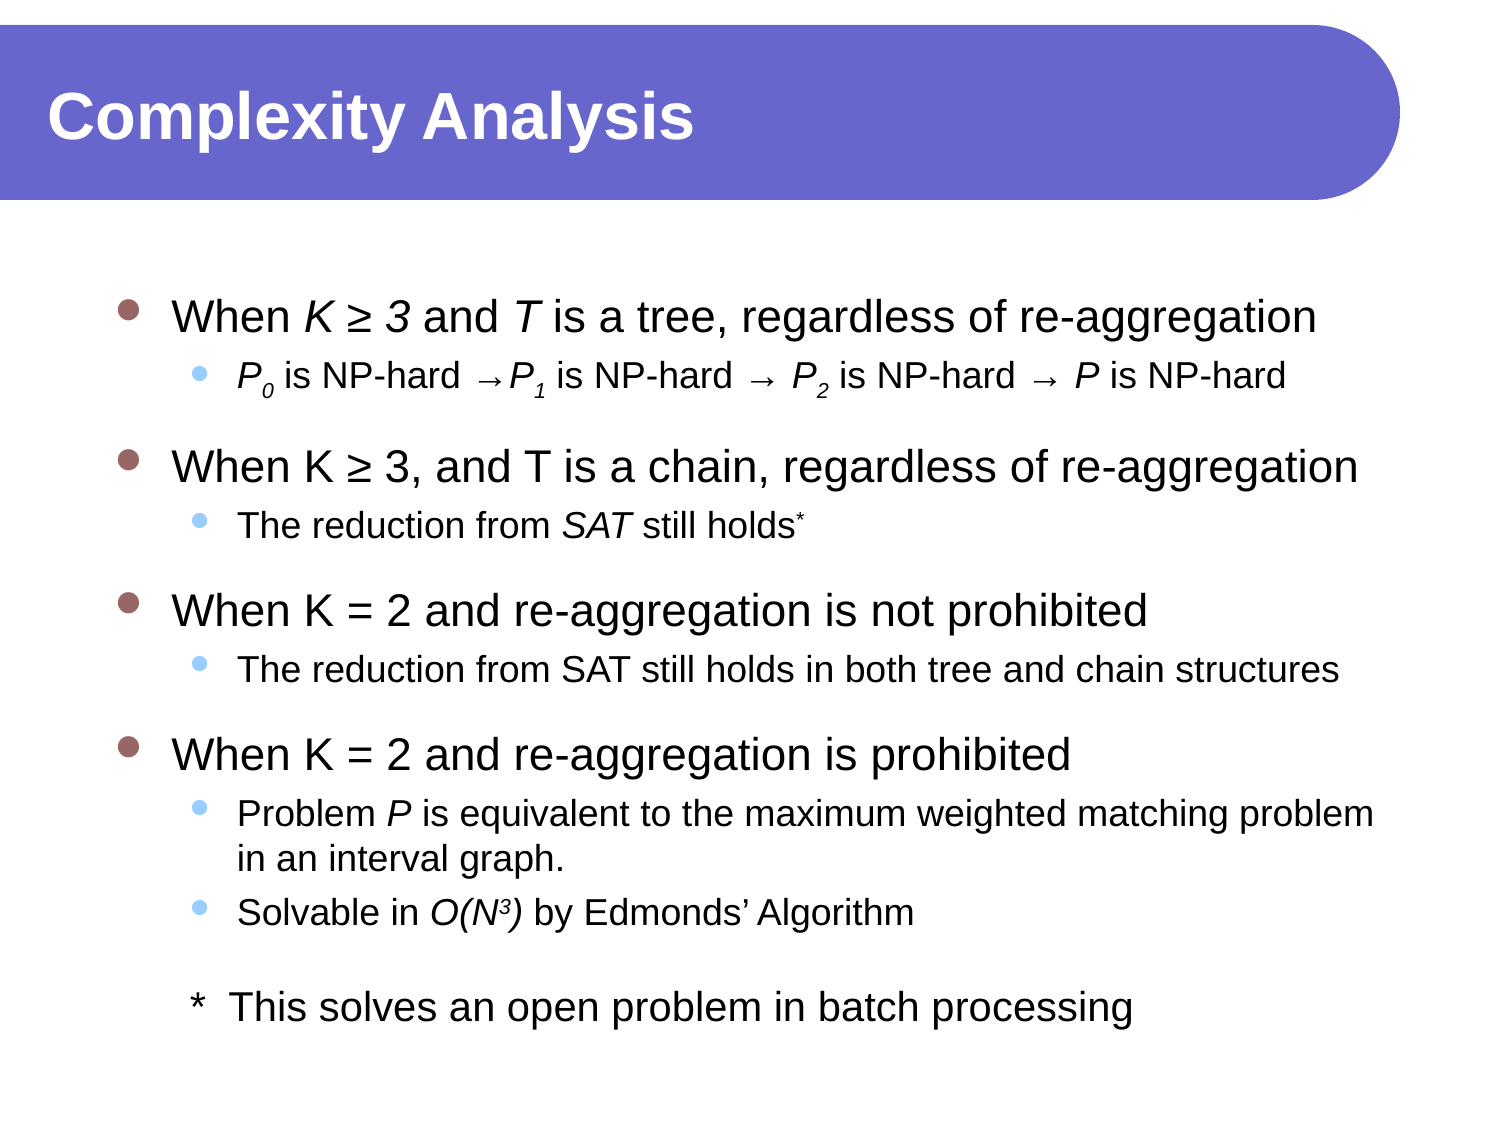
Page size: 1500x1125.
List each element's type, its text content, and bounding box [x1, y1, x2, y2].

title Complexity Analysis [31, 37, 1348, 188]
list When K ≥ 3 and T is a tree, regardless of re-aggregation P0 is NP-hard →P1 is NP-hard → P2 is NP-hard → P is NP-hard When K ≥ 3, and T is a chain, regardless of re-aggregation The reduction from SAT still holds* When K = 2 and re-aggregation is not prohibited The reduction from SAT still holds in both tree and chain structures When K = 2 and re-aggregation is prohibited Problem P is equivalent to the maximum weighted matching problem in an interval graph. Solvable in O(N3) by Edmonds’ Algorithm * This solves an open problem in batch processing [99, 279, 1401, 1005]
